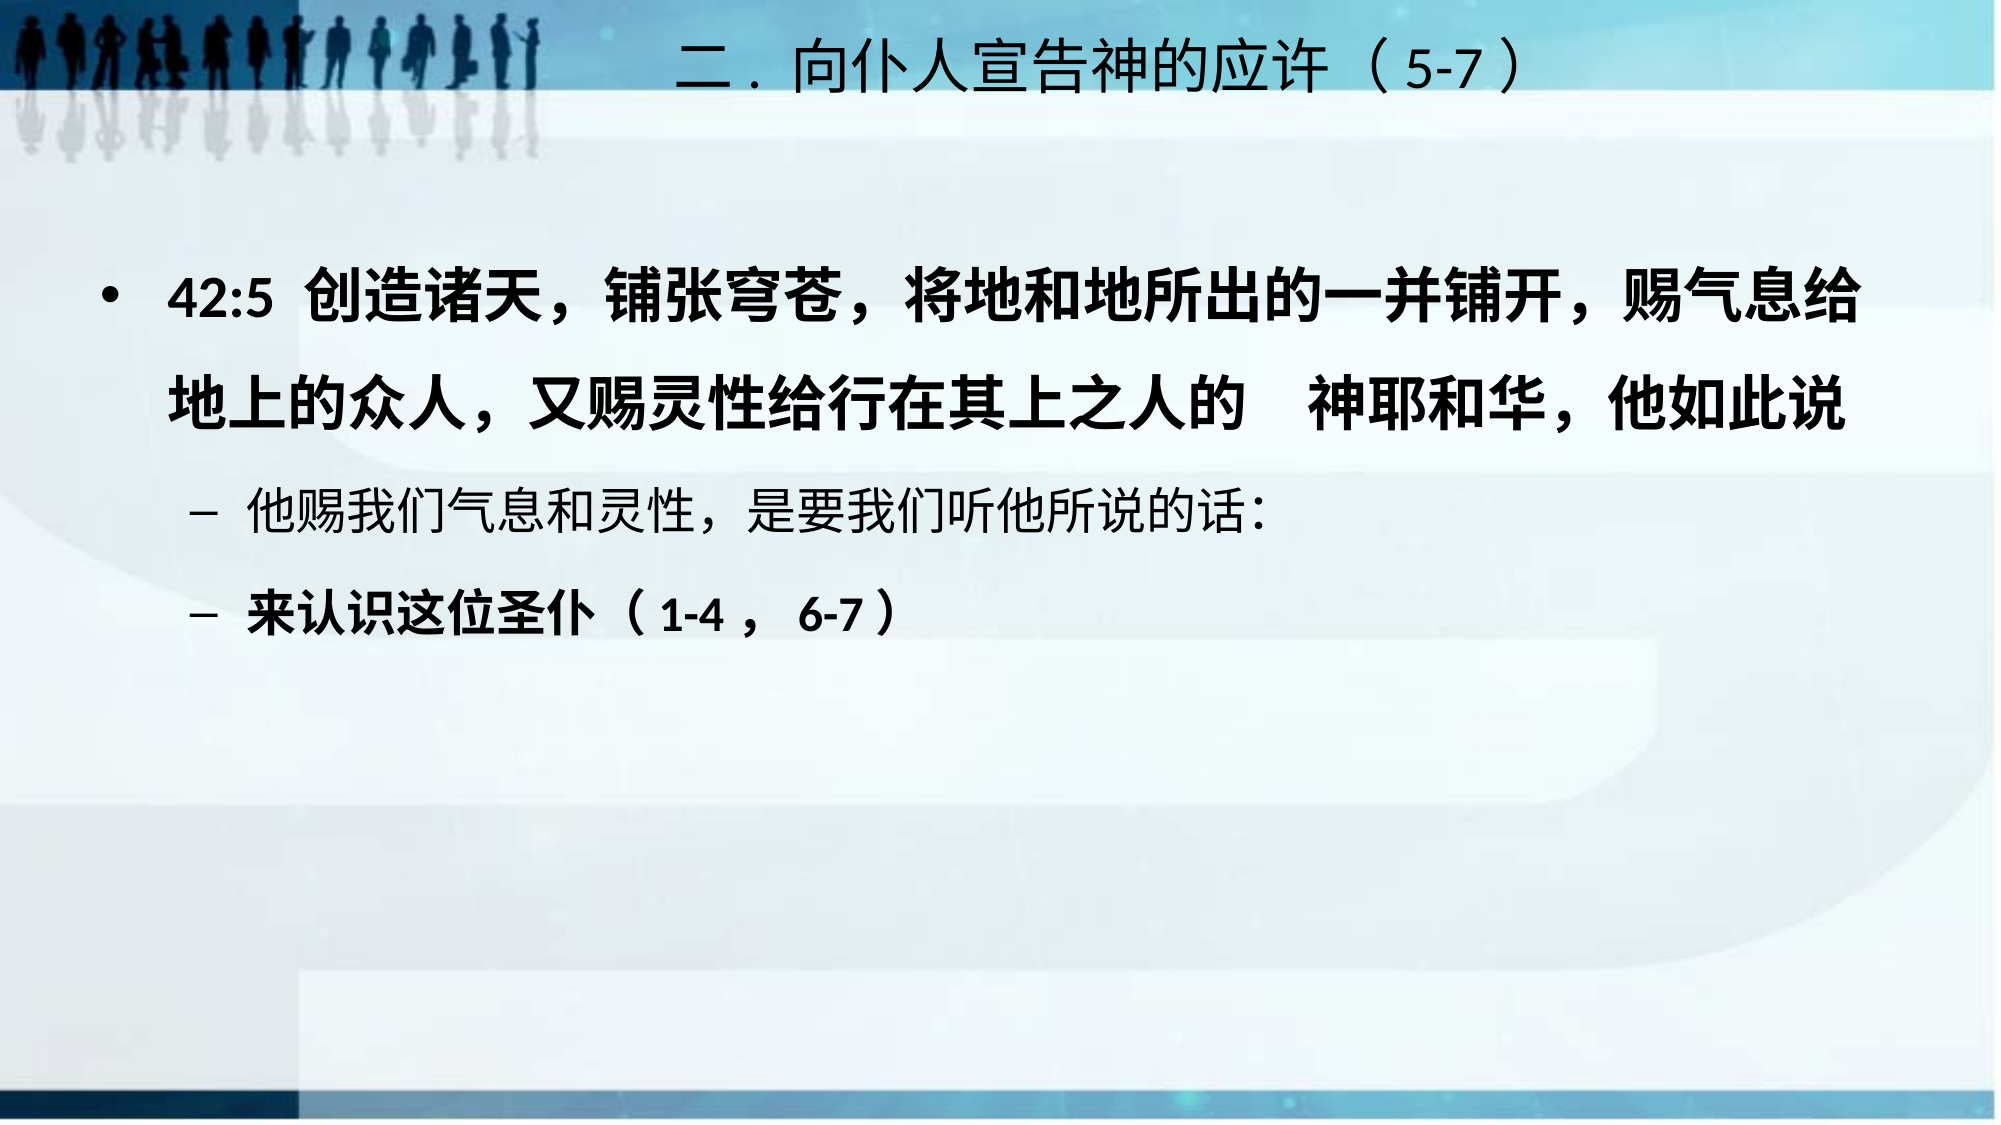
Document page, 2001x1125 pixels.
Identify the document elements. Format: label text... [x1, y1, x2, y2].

list 42:5 创造诸天，铺张穹苍，将地和地所出的一并铺开，赐气息给地上的众人，又赐灵性给行在其上之人的 神耶和华，他如此说 他赐我们气息和灵性，是要我们听他所说的话： 来认识这位圣仆（1-4，6-7） [85, 214, 1915, 1003]
title 二. 向仆人宣告神的应许（5-7） [658, 0, 1755, 109]
picture [0, 0, 2001, 1125]
